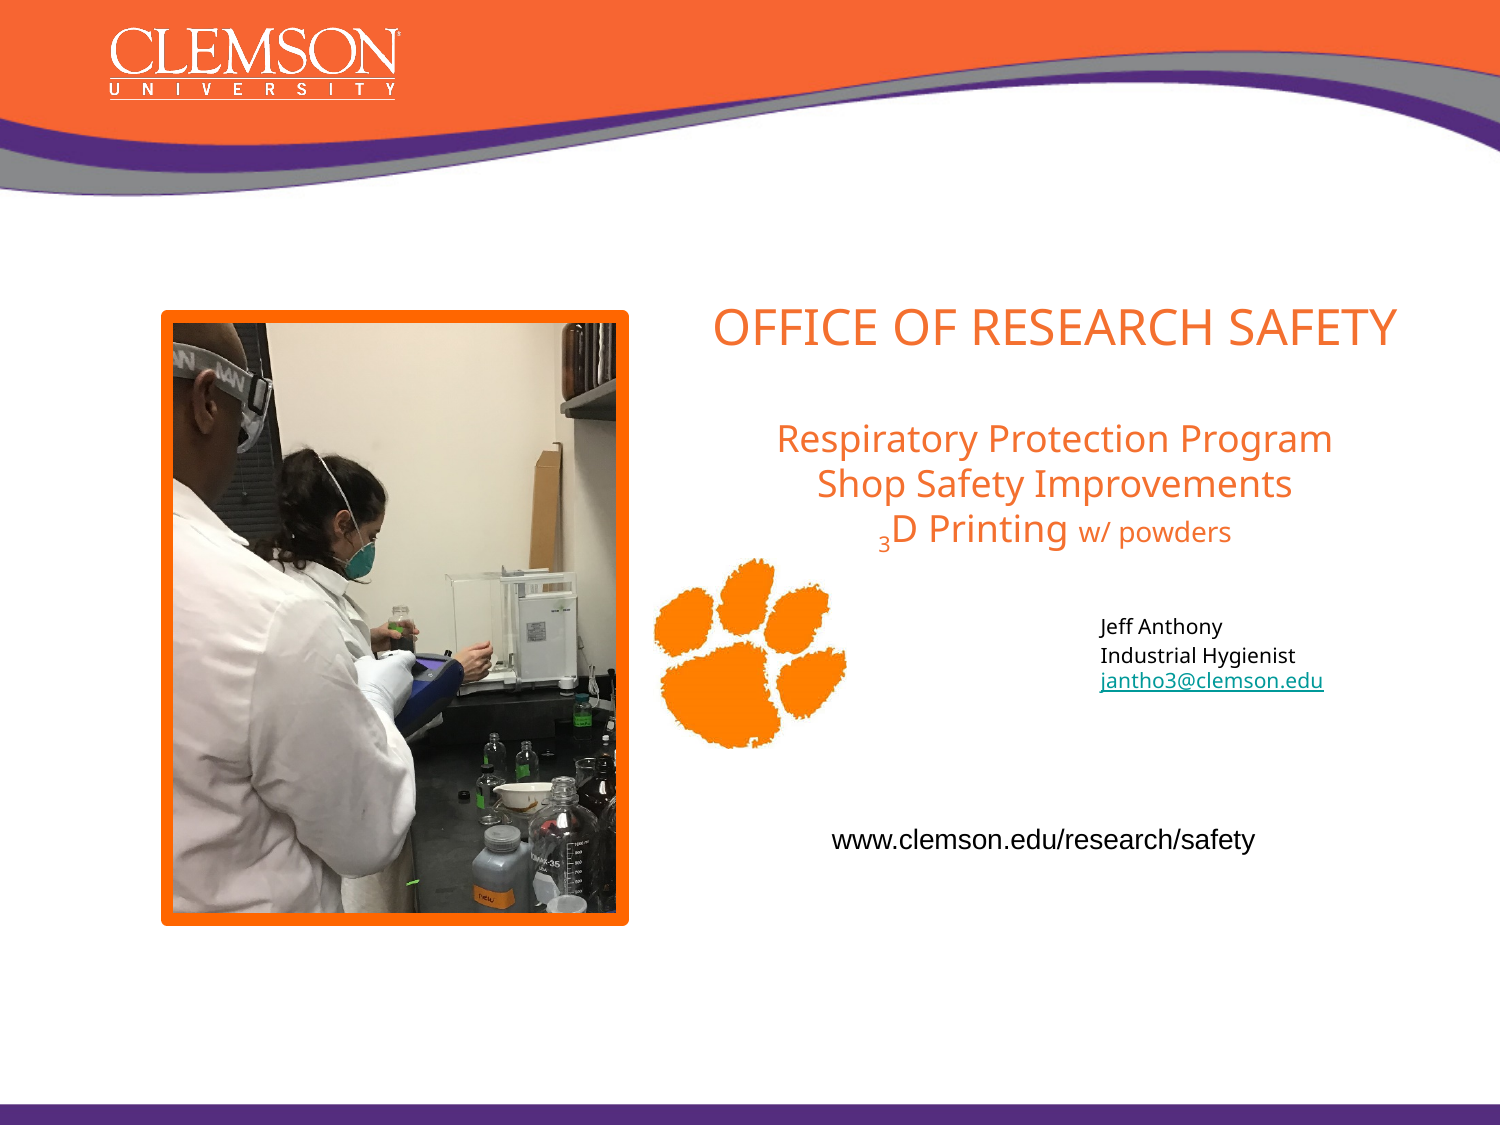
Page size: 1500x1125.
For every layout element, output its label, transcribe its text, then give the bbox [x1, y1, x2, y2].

picture [0, 0, 1500, 1125]
text_box www.clemson.edu/research/safety [817, 814, 1271, 863]
text_box Jeff Anthony Industrial Hygienist jantho3@clemson.edu [1085, 601, 1471, 733]
text_box OFFICE OF RESEARCH SAFETY Respiratory Protection Program Shop Safety Improvements 3D Printing w/ powders [653, 288, 1457, 564]
